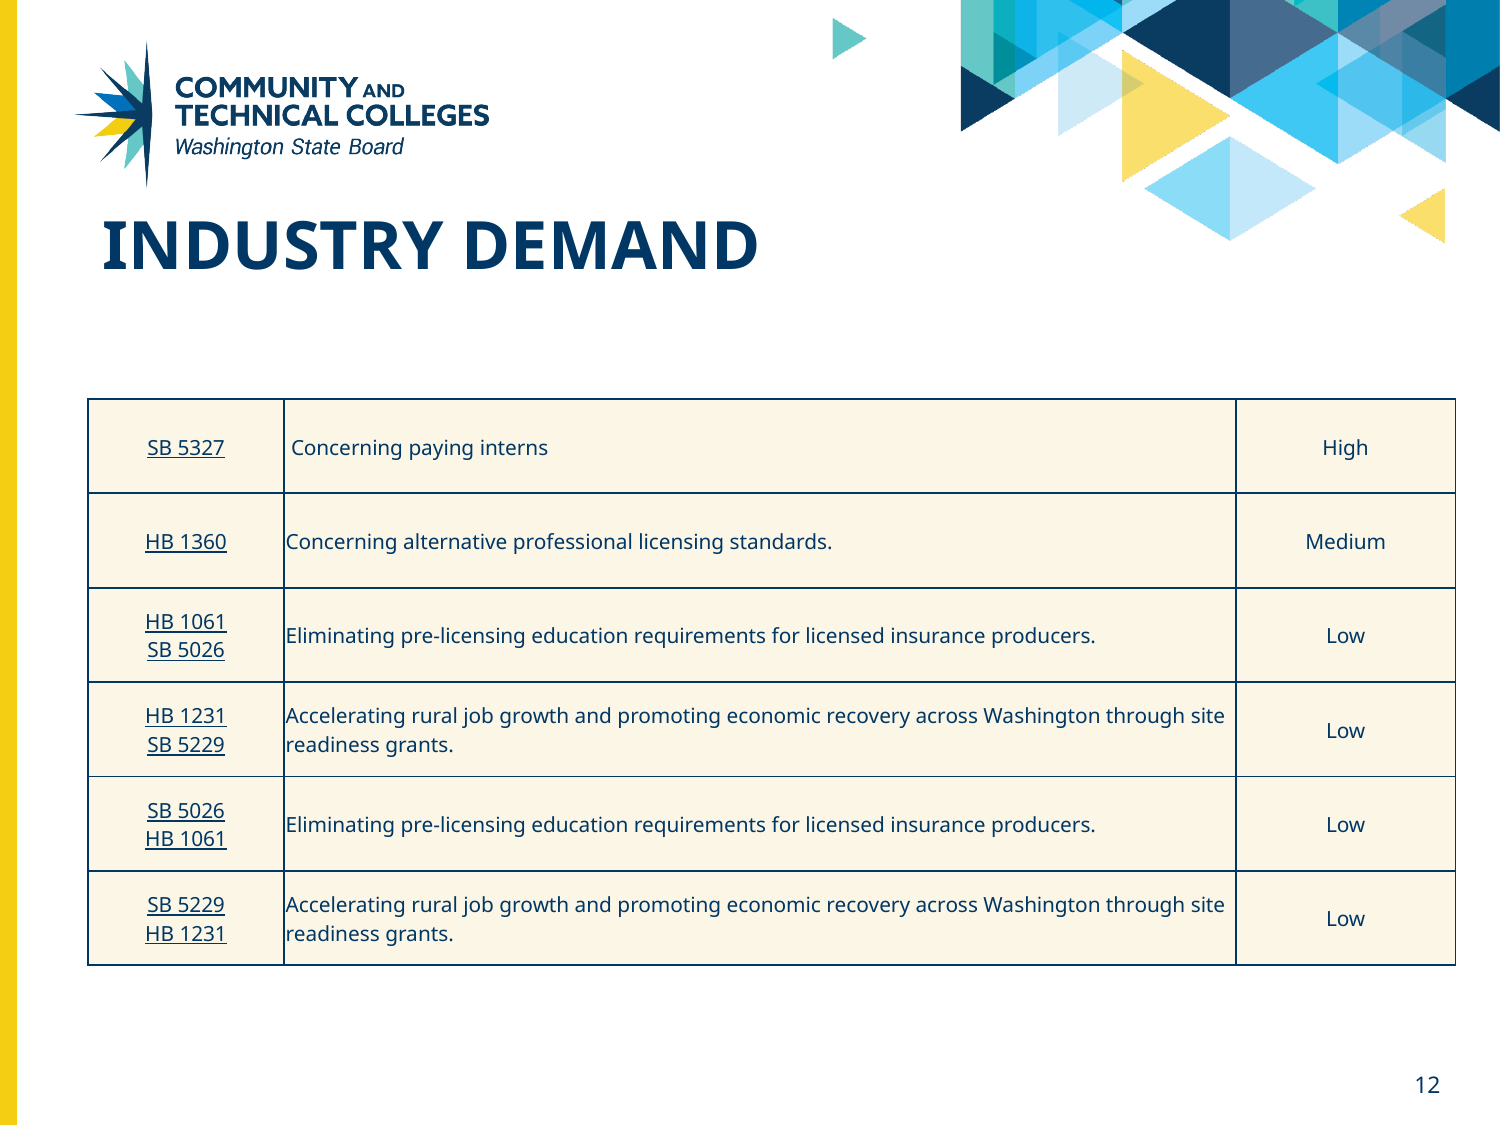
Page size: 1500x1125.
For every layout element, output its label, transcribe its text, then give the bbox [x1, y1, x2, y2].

slide_number 12 [1378, 1063, 1456, 1103]
table_cell Accelerating rural job growth and promoting economic recovery across Washington through site readiness grants. [285, 683, 1235, 776]
title Industry Demand [88, 204, 1456, 284]
table_cell SB 5026 HB 1061 [89, 777, 283, 870]
table_cell HB 1360 [89, 494, 283, 587]
table_cell Concerning alternative professional licensing standards. [285, 494, 1235, 587]
table_cell HB 1231 SB 5229 [89, 683, 283, 776]
table_cell Accelerating rural job growth and promoting economic recovery across Washington through site readiness grants. [285, 872, 1235, 964]
table_header SB 5327 [89, 400, 283, 492]
table_header Concerning paying interns [285, 400, 1235, 492]
table_cell HB 1061 SB 5026 [89, 589, 283, 681]
table_cell Medium [1237, 494, 1455, 587]
table_cell SB 5229 HB 1231 [89, 872, 283, 964]
table_cell Eliminating pre-licensing education requirements for licensed insurance producers. [285, 777, 1235, 870]
picture [17, 25, 557, 228]
table_cell Eliminating pre-licensing education requirements for licensed insurance producers. [285, 589, 1235, 681]
table_cell Low [1237, 777, 1455, 870]
table_header High [1237, 400, 1455, 492]
table_cell Low [1237, 683, 1455, 776]
picture [832, 0, 1500, 243]
table_cell Low [1237, 589, 1455, 681]
table_cell Low [1237, 872, 1455, 964]
